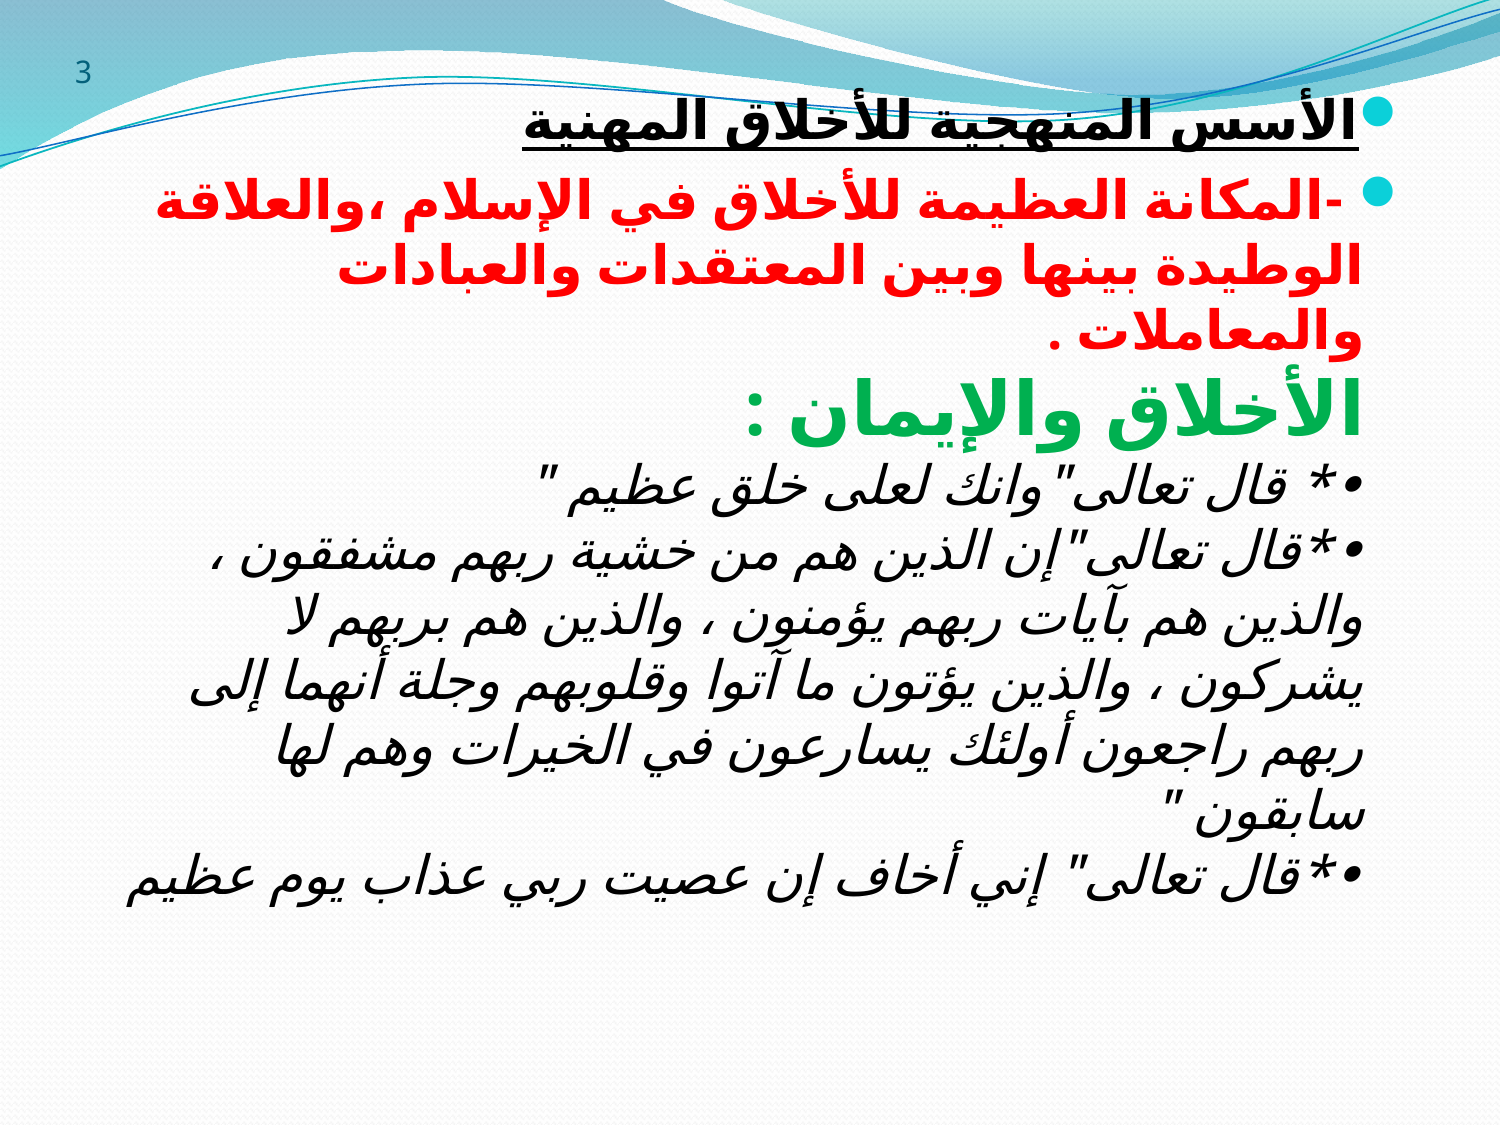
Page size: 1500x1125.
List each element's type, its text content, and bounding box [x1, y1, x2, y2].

title 3 [75, 45, 1425, 78]
list الأسس المنهجية للأخلاق المهنية -المكانة العظيمة للأخلاق في الإسلام ،والعلاقة الوطيدة بينها وبين المعتقدات والعبادات والمعاملات . الأخلاق والإيمان : •* قال تعالى"وانك لعلى خلق عظيم " •*قال تعالى"إن الذين هم من خشية ربهم مشفقون ، والذين هم بآيات ربهم يؤمنون ، والذين هم بربهم لا يشركون ، والذين يؤتون ما آتوا وقلوبهم وجلة أنهما إلى ربهم راجعون أولئك يسارعون في الخيرات وهم لها سابقون " •*قال تعالى" إني أخاف إن عصيت ربي عذاب يوم عظيم [75, 78, 1425, 1005]
